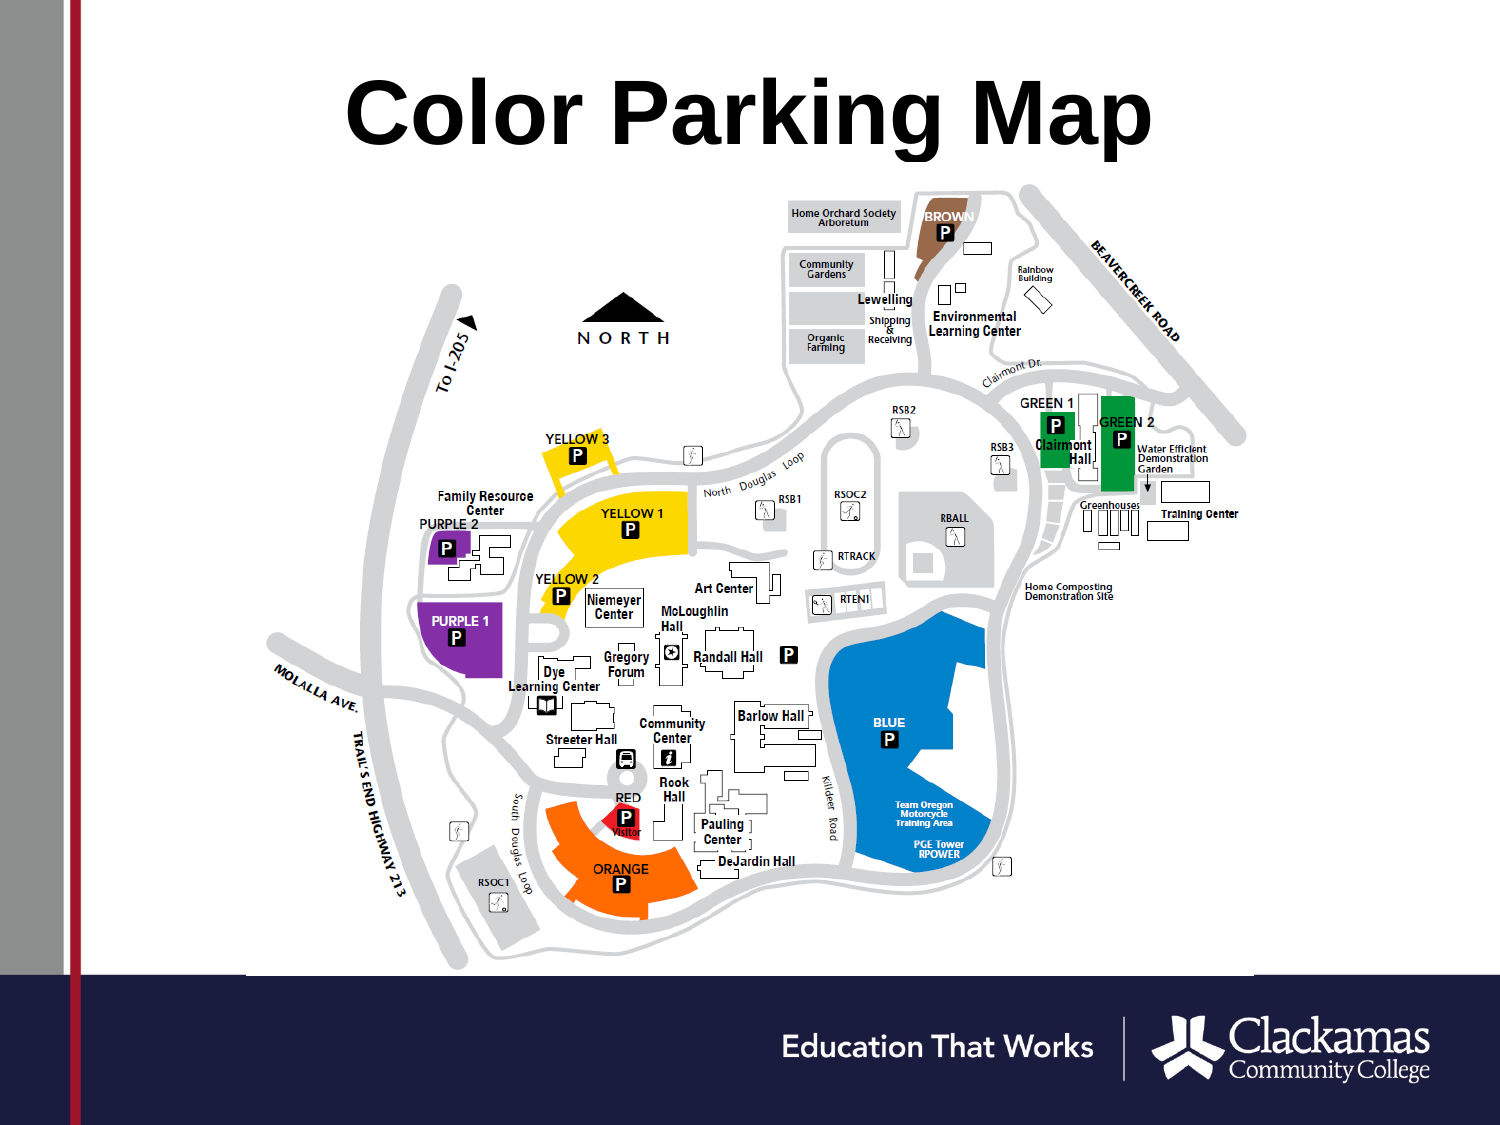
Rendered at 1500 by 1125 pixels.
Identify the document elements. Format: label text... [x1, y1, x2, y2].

picture [0, 0, 1500, 1125]
title Color Parking Map [75, 45, 1425, 233]
